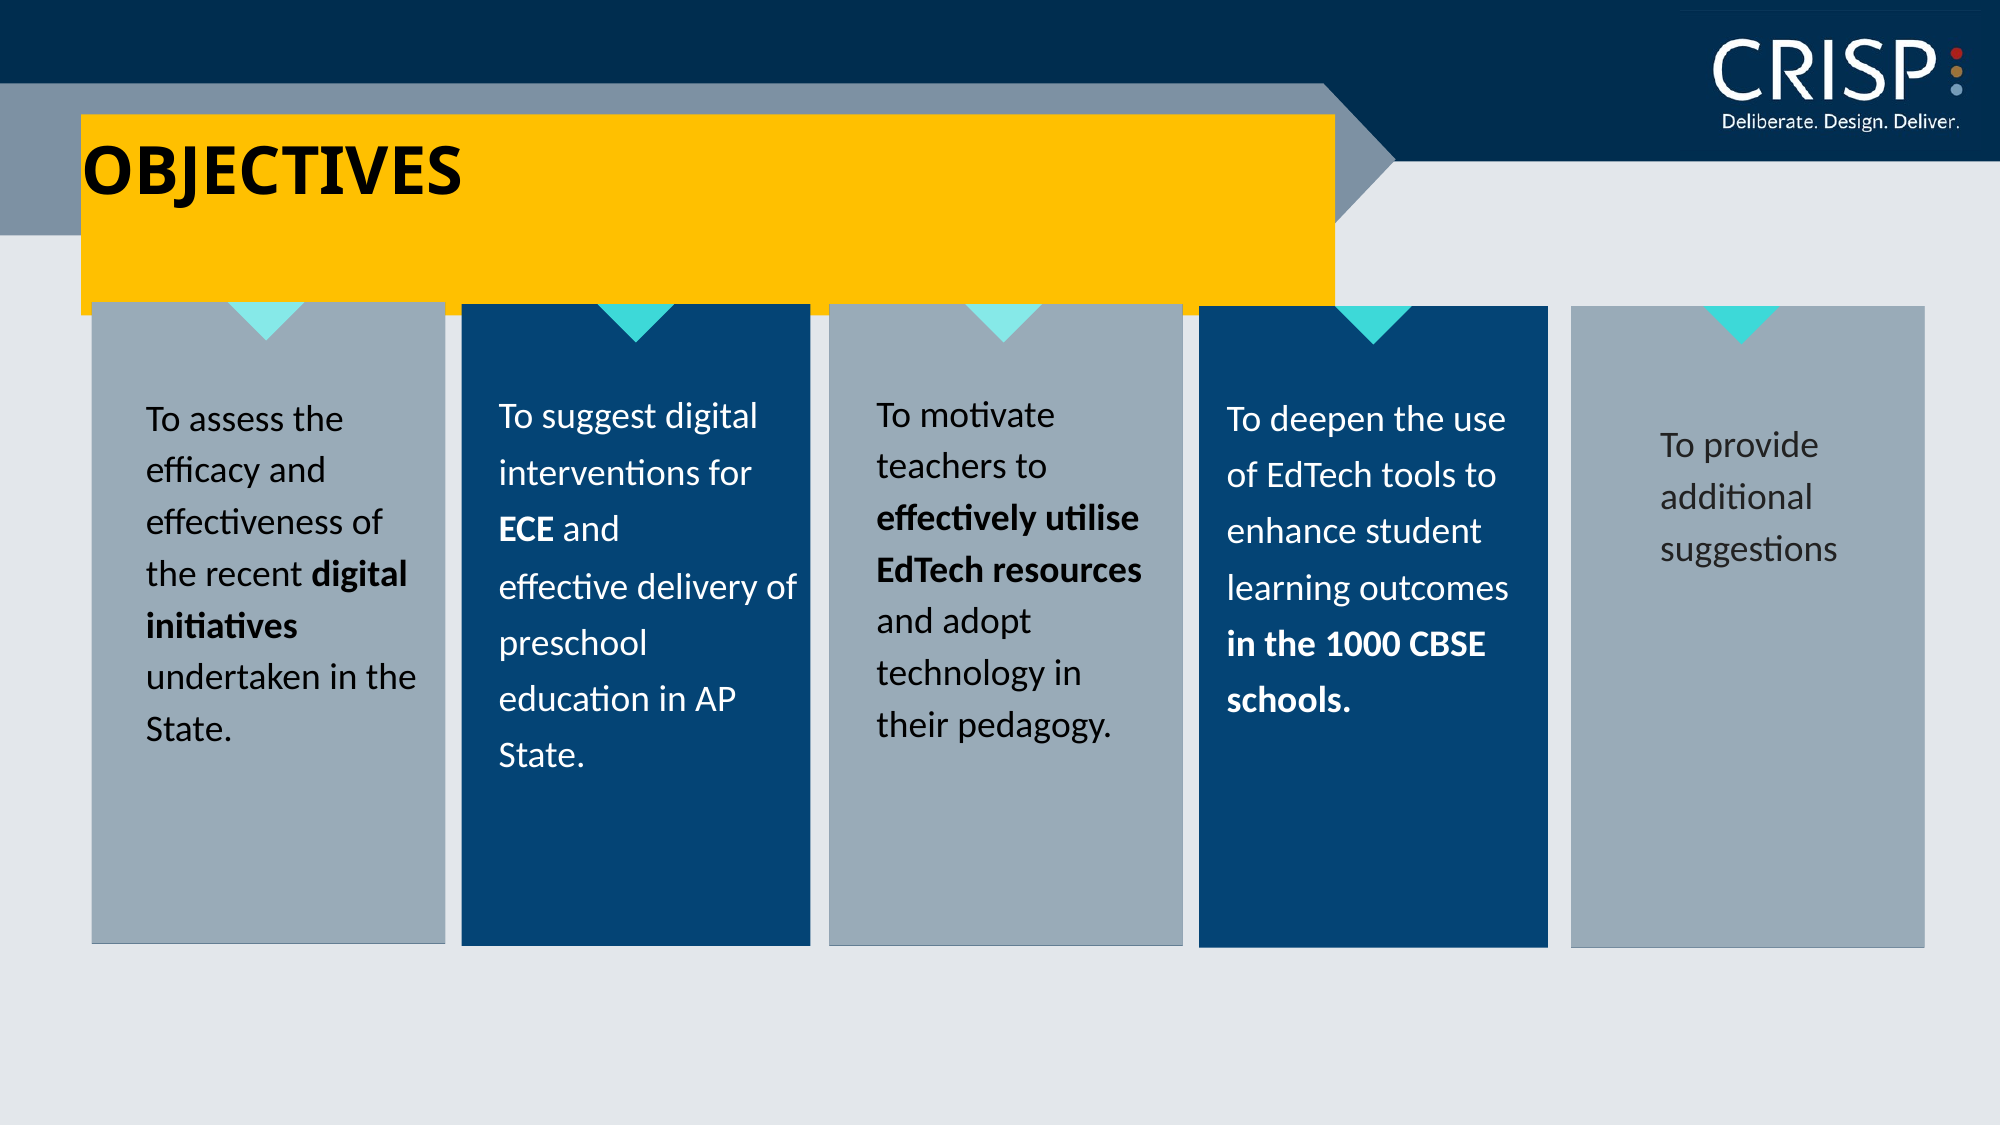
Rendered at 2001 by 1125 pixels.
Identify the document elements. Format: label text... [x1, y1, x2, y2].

text_box To suggest digital interventions for ECE and effective delivery of preschool education in AP State. [497, 378, 801, 776]
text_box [829, 303, 1183, 947]
picture [1680, 10, 1981, 151]
title OBJECTIVES [81, 114, 1336, 316]
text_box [91, 301, 446, 945]
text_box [1570, 305, 1925, 948]
text_box [1199, 306, 1548, 948]
text_box [597, 304, 675, 343]
text_box [1335, 306, 1412, 345]
text_box To deepen the use of EdTech tools to enhance student learning outcomes in the 1000 CBSE schools. [1225, 381, 1529, 721]
text_box [461, 304, 811, 946]
